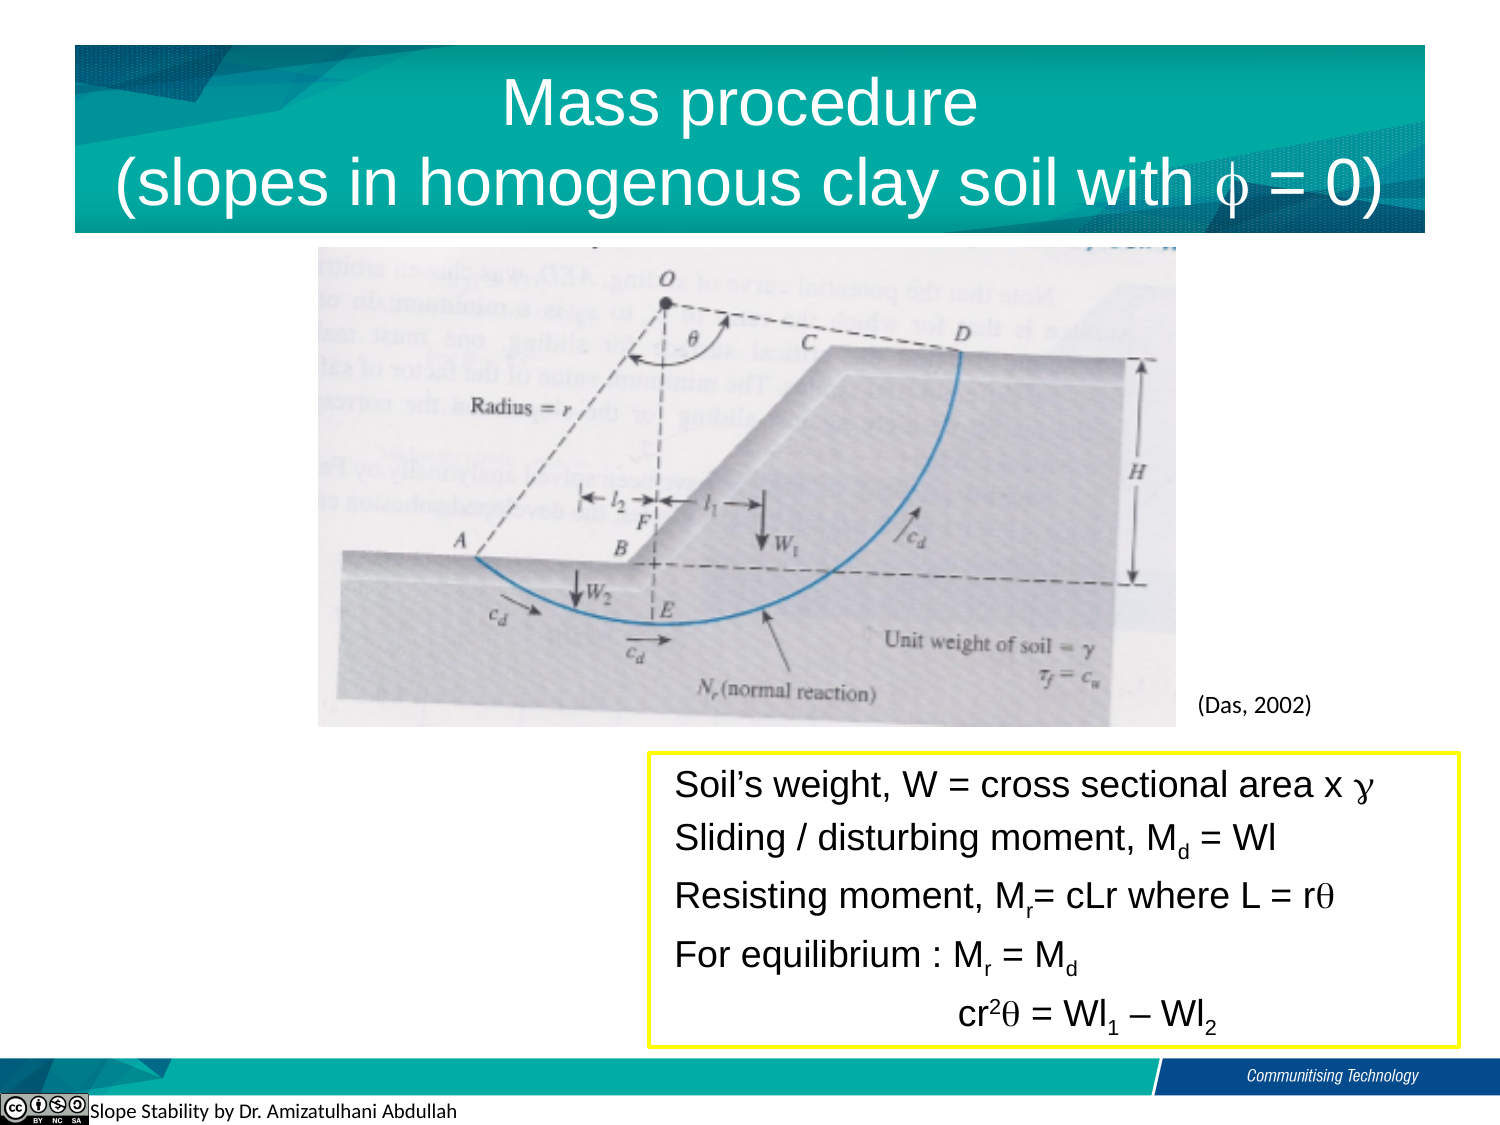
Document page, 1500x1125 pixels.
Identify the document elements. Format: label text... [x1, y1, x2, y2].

text_box Soil’s weight, W = cross sectional area x  Sliding / disturbing moment, Md = Wl Resisting moment, Mr= cLr where L = r For equilibrium : Mr = Md cr2 = Wl1 – Wl2 [649, 752, 1459, 1047]
text_box (Das, 2002) [1179, 681, 1335, 726]
picture [0, 0, 1500, 1125]
title Mass procedure (slopes in homogenous clay soil with  = 0) [75, 45, 1425, 233]
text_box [0, 1093, 692, 1125]
